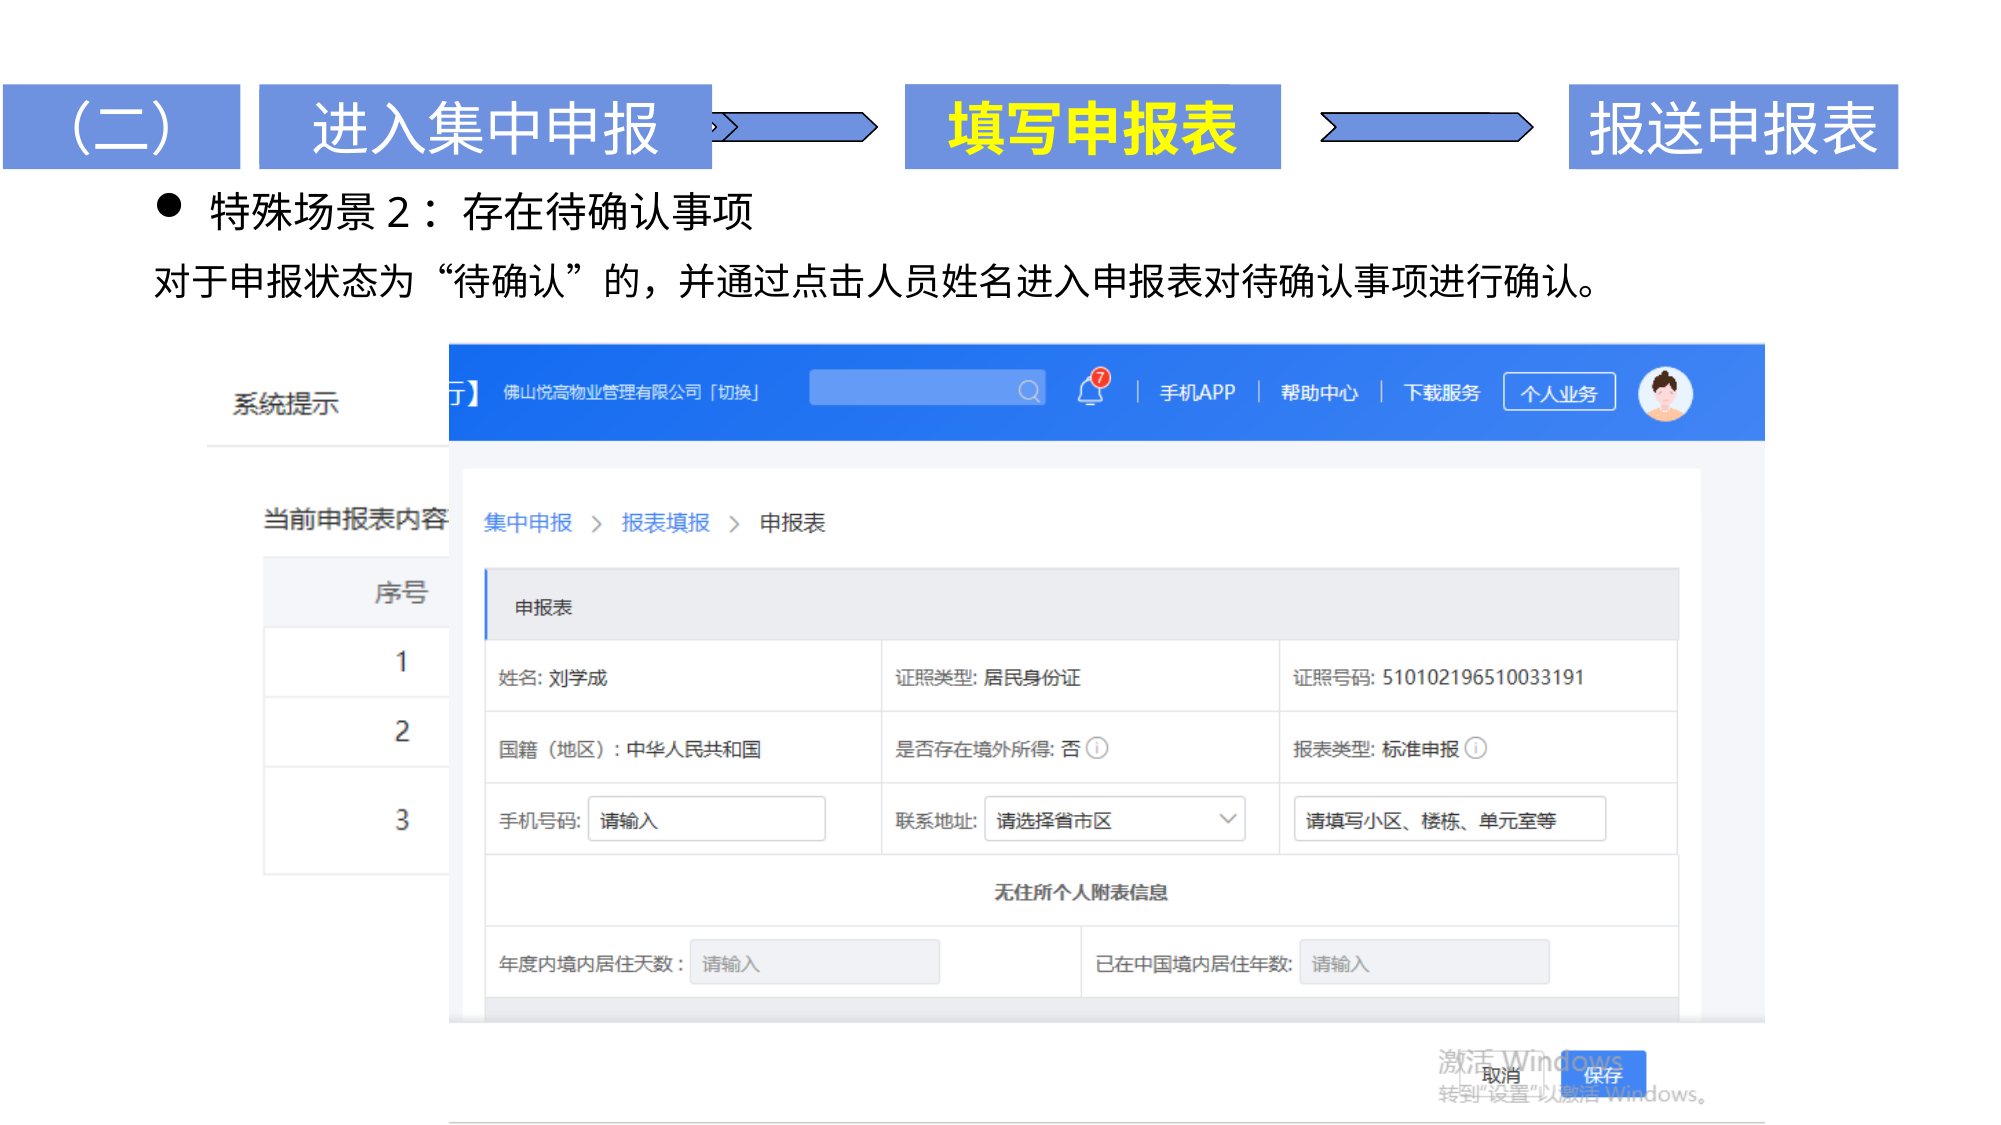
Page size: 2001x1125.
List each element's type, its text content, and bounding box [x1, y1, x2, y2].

text_box [722, 112, 878, 142]
text_box 填写申报表 [905, 84, 1282, 170]
text_box [1321, 113, 1534, 142]
text_box （二） [2, 84, 241, 170]
text_box 特殊场景2：存在待确认事项 对于申报状态为“待确认”的，并通过点击人员姓名进入申报表对待确认事项进行确认。 [138, 153, 1841, 311]
text_box 报送申报表 [1569, 84, 1899, 170]
picture [207, 342, 1765, 1125]
text_box [713, 112, 736, 142]
text_box 进入集中申报 [259, 84, 713, 170]
